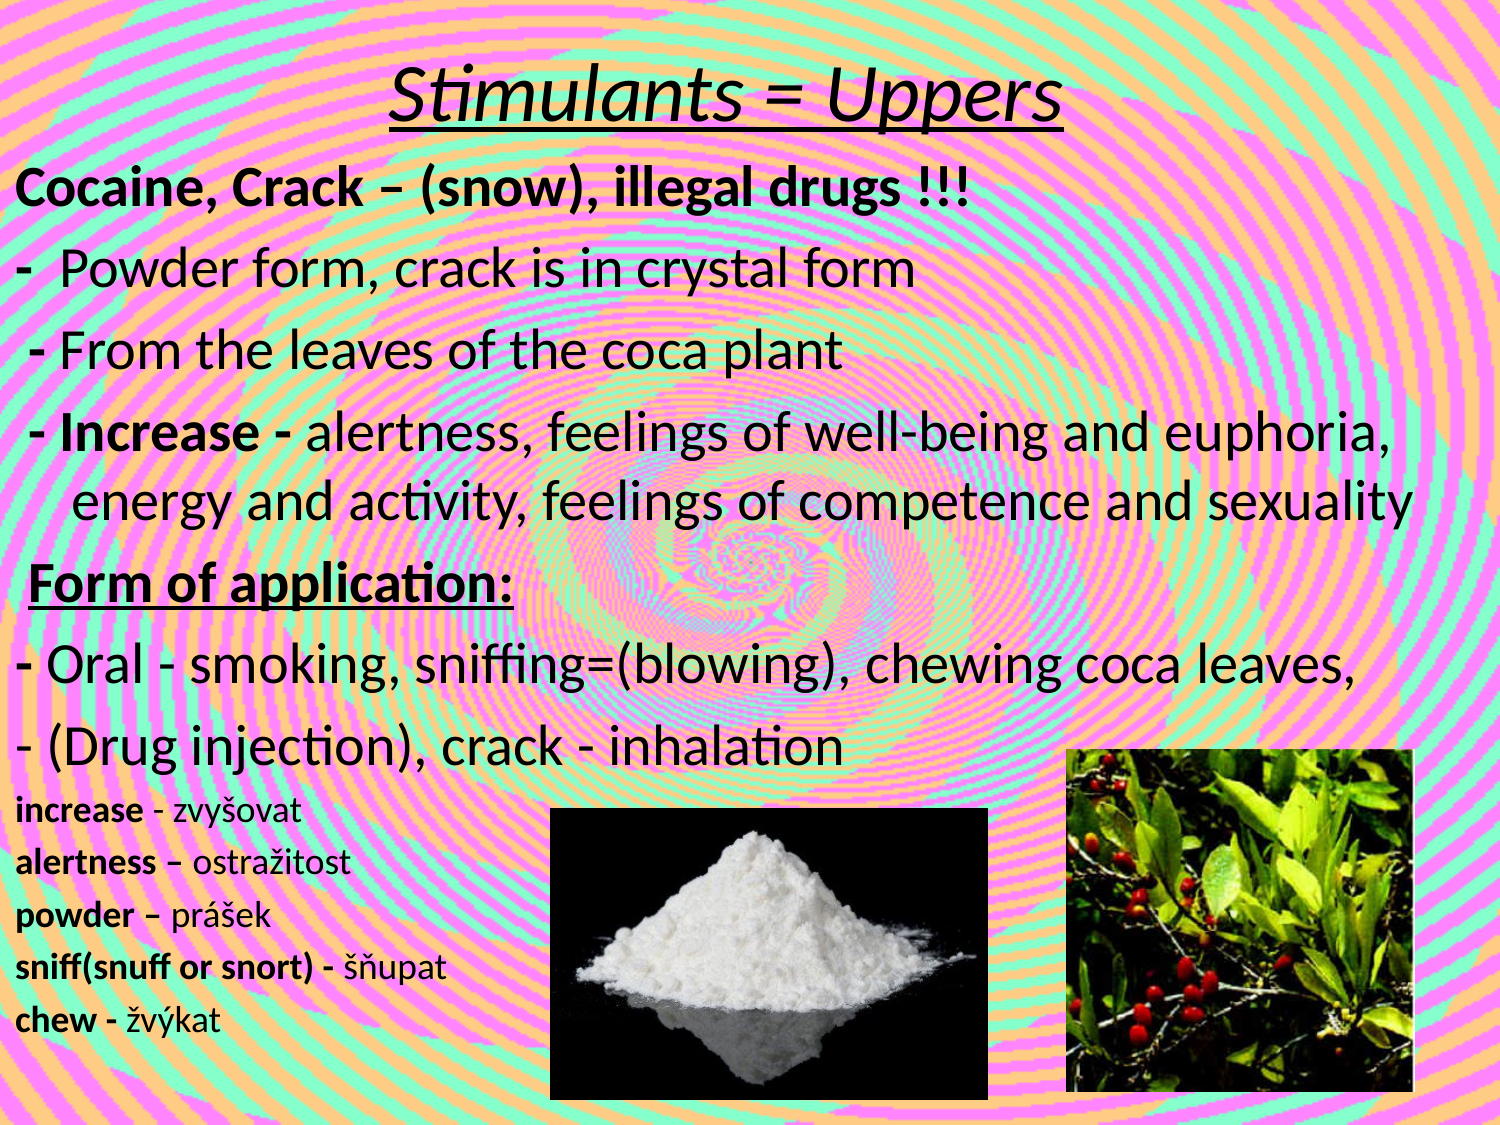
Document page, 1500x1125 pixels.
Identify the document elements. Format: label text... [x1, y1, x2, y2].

picture [1066, 749, 1415, 1092]
picture [550, 808, 988, 1101]
title Stimulants = Uppers [316, 0, 1137, 140]
list Cocaine, Crack – (snow), illegal drugs !!! - Powder form, crack is in crystal form - From the leaves of the coca plant - Increase - alertness, feelings of well-being and euphoria, energy and activity, feelings of competence and sexuality Form of application: - Oral - smoking, sniffing=(blowing), chewing coca leaves, - (Drug injection), crack - inhalation increase - zvyšovat alertness – ostražitost powder – prášek sniff(snuff or snort) - šňupat chew - žvýkat [0, 140, 1500, 1125]
